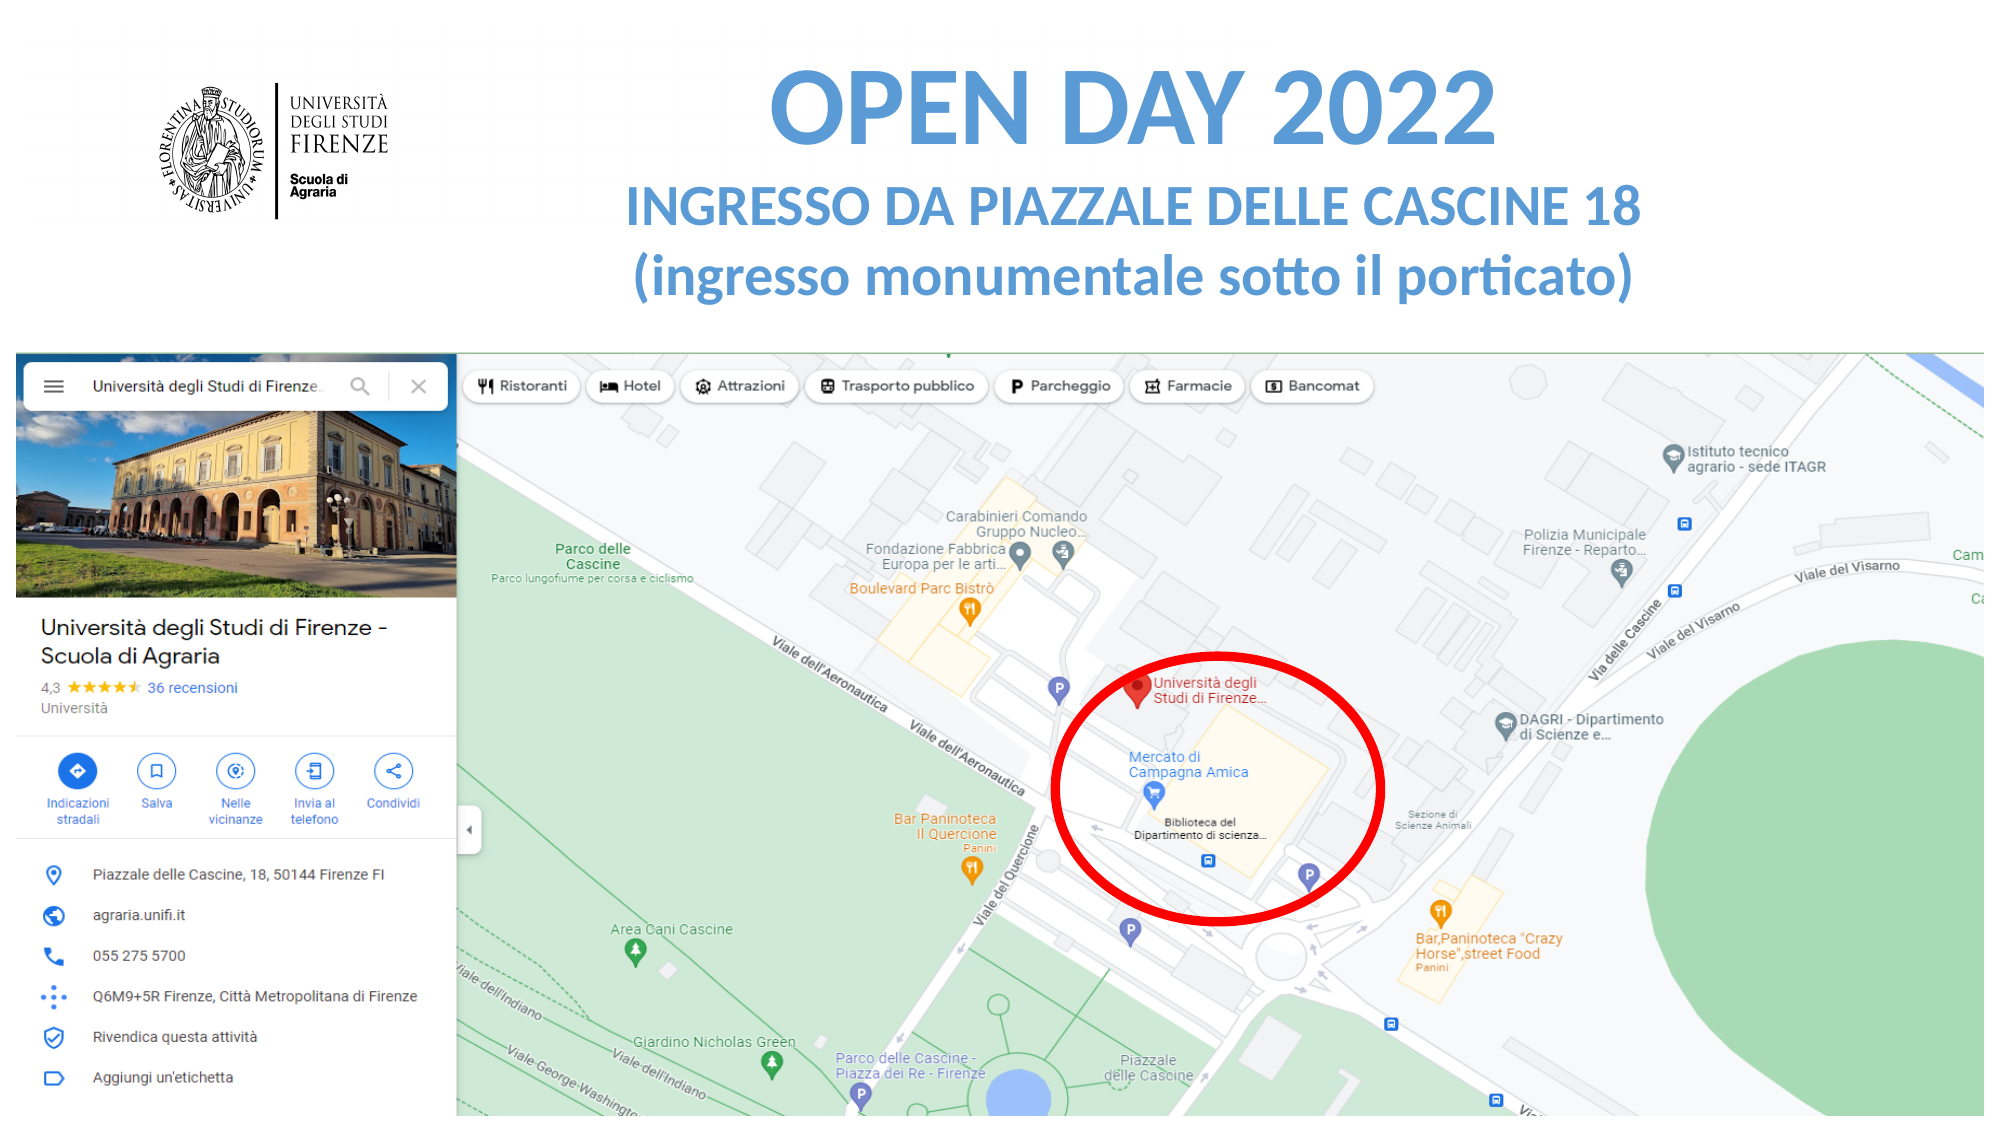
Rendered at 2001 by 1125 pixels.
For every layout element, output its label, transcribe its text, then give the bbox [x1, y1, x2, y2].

picture [29, 23, 1275, 221]
text_box OPEN DAY 2022 INGRESSO DA PIAZZALE DELLE CASCINE 18 (ingresso monumentale sotto il porticato) [610, 24, 1658, 315]
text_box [16, 352, 1984, 1116]
